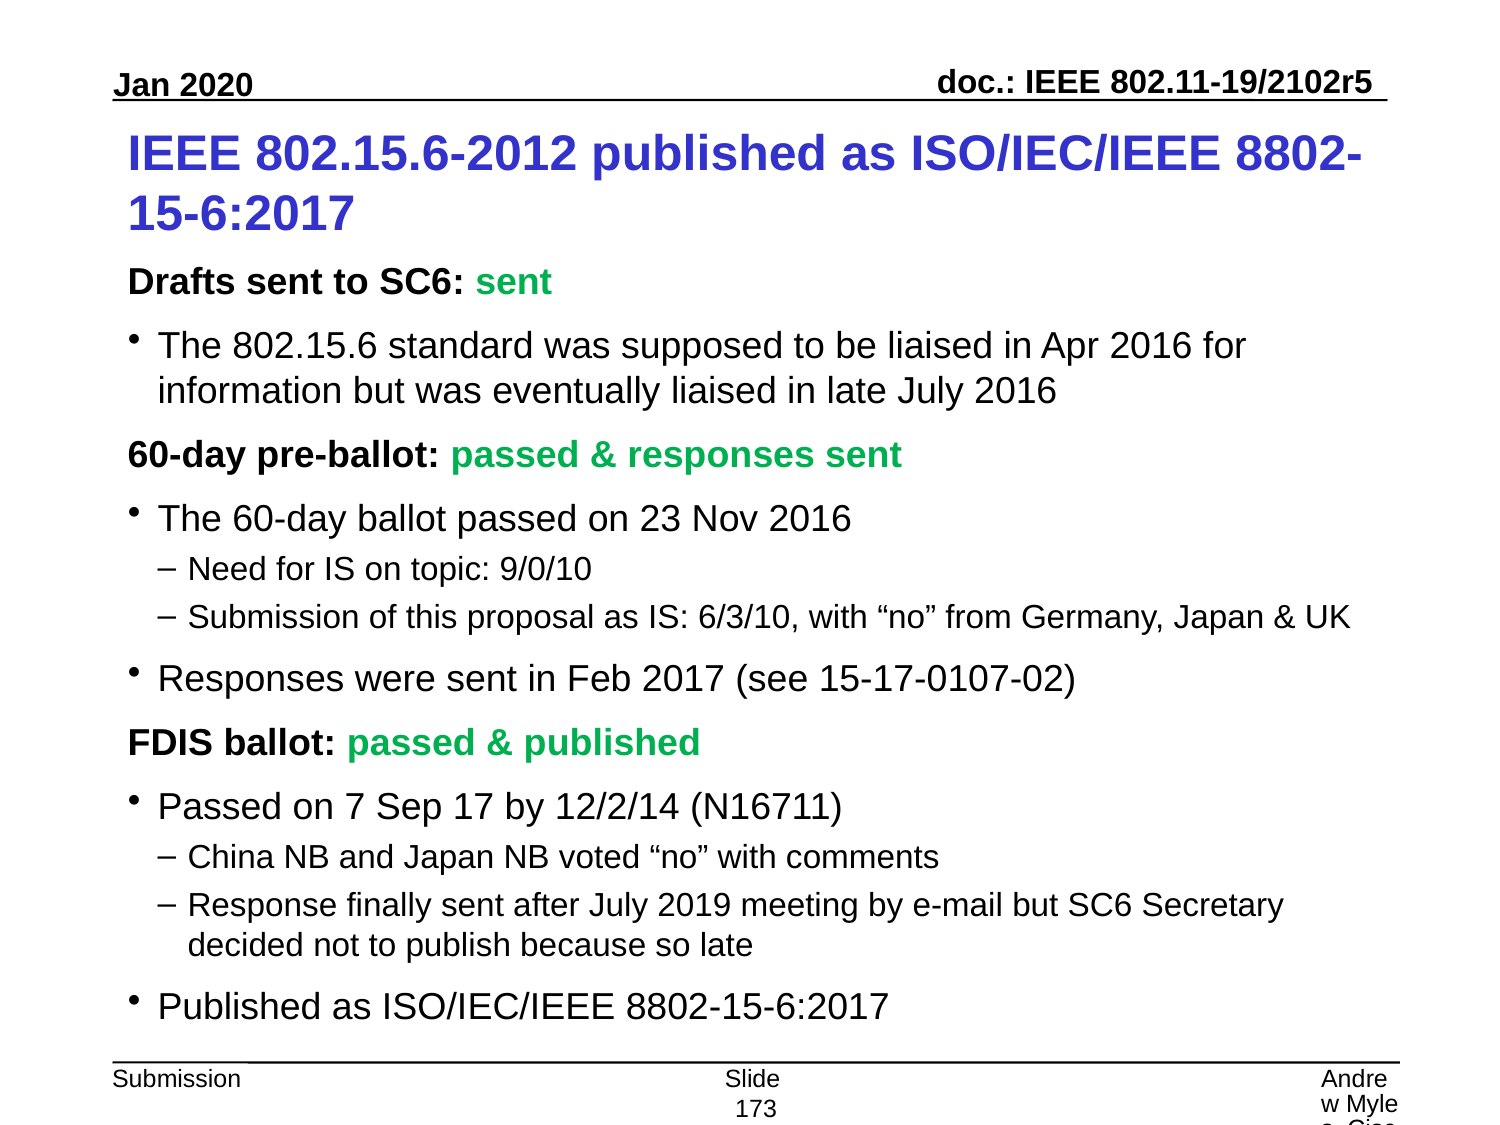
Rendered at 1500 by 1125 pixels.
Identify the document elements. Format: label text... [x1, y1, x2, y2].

footer Andrew Myles, Cisco [1320, 1061, 1402, 1093]
title IEEE 802.15.6-2012 published as ISO/IEC/IEEE 8802-15-6:2017 [112, 112, 1388, 249]
slide_number Slide 173 [709, 1061, 803, 1093]
list Drafts sent to SC6: sent The 802.15.6 standard was supposed to be liaised in Apr 2016 for information but was eventually liaised in late July 2016 60-day pre-ballot: passed & responses sent The 60-day ballot passed on 23 Nov 2016 Need for IS on topic: 9/0/10 Submission of this proposal as IS: 6/3/10, with “no” from Germany, Japan & UK Responses were sent in Feb 2017 (see 15-17-0107-02) FDIS ballot: passed & published Passed on 7 Sep 17 by 12/2/14 (N16711) China NB and Japan NB voted “no” with comments Response finally sent after July 2019 meeting by e-mail but SC6 Secretary decided not to publish because so late Published as ISO/IEC/IEEE 8802-15-6:2017 [112, 249, 1388, 925]
